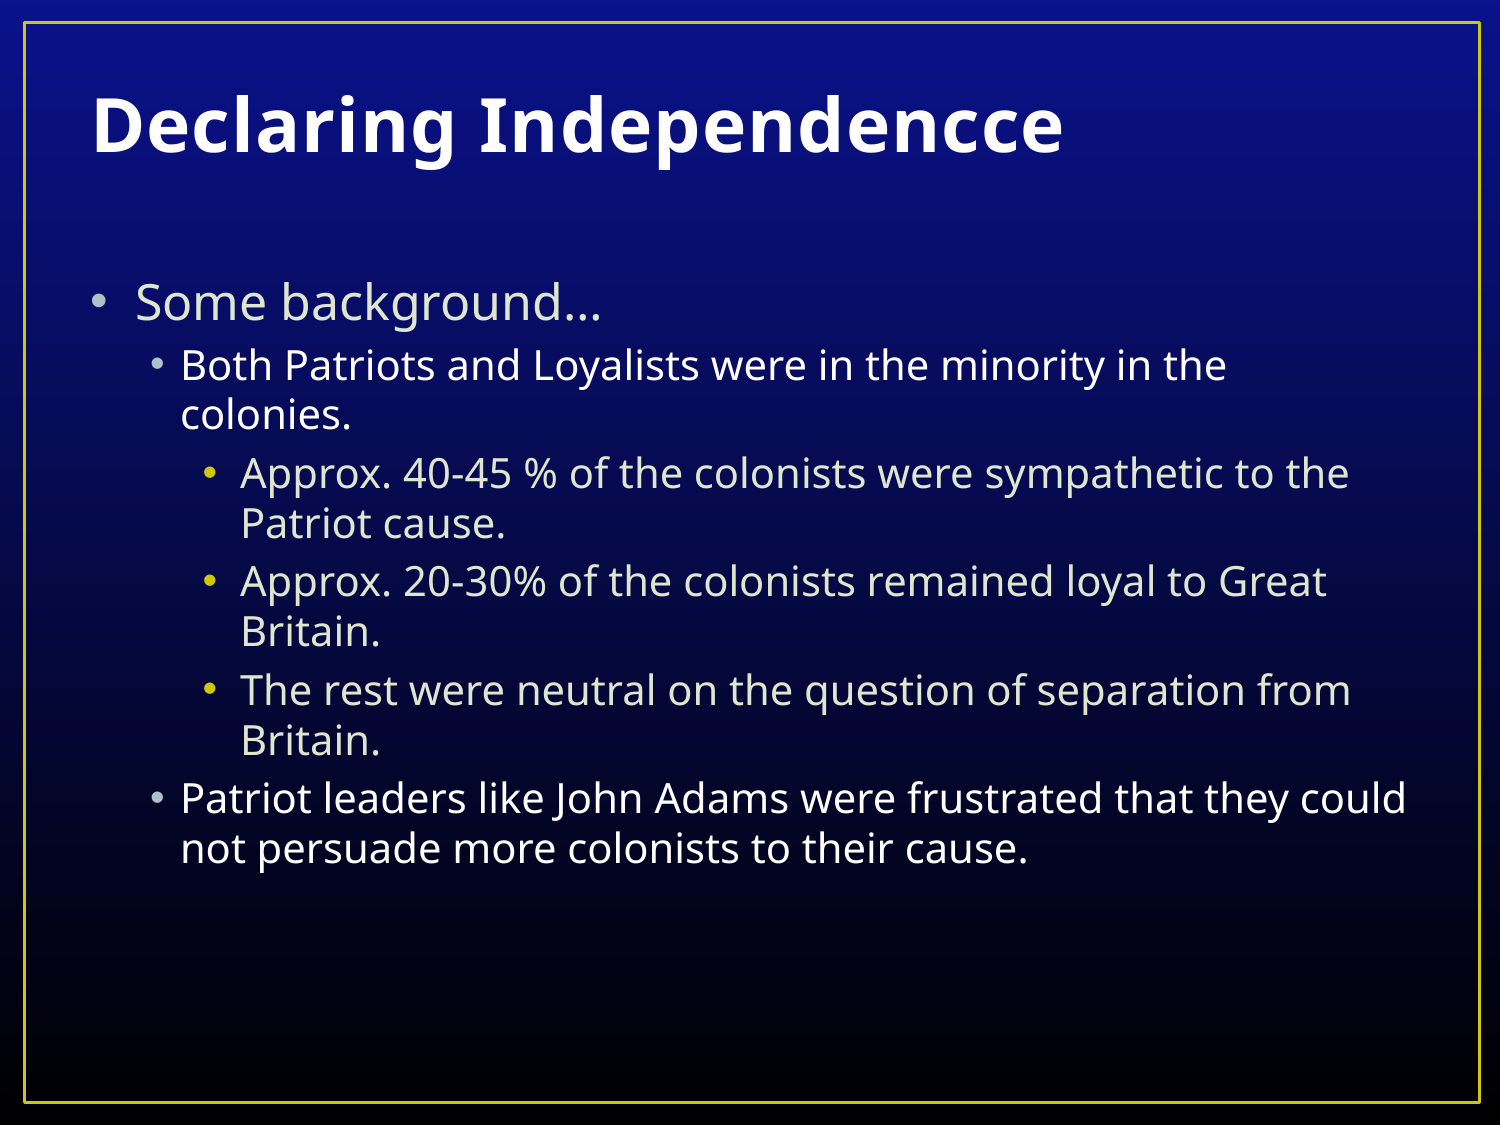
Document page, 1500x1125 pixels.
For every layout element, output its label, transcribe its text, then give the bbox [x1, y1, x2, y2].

title Declaring Independencce [75, 45, 1425, 175]
list Some background… Both Patriots and Loyalists were in the minority in the colonies. Approx. 40-45 % of the colonists were sympathetic to the Patriot cause. Approx. 20-30% of the colonists remained loyal to Great Britain. The rest were neutral on the question of separation from Britain. Patriot leaders like John Adams were frustrated that they could not persuade more colonists to their cause. [75, 262, 1425, 1005]
